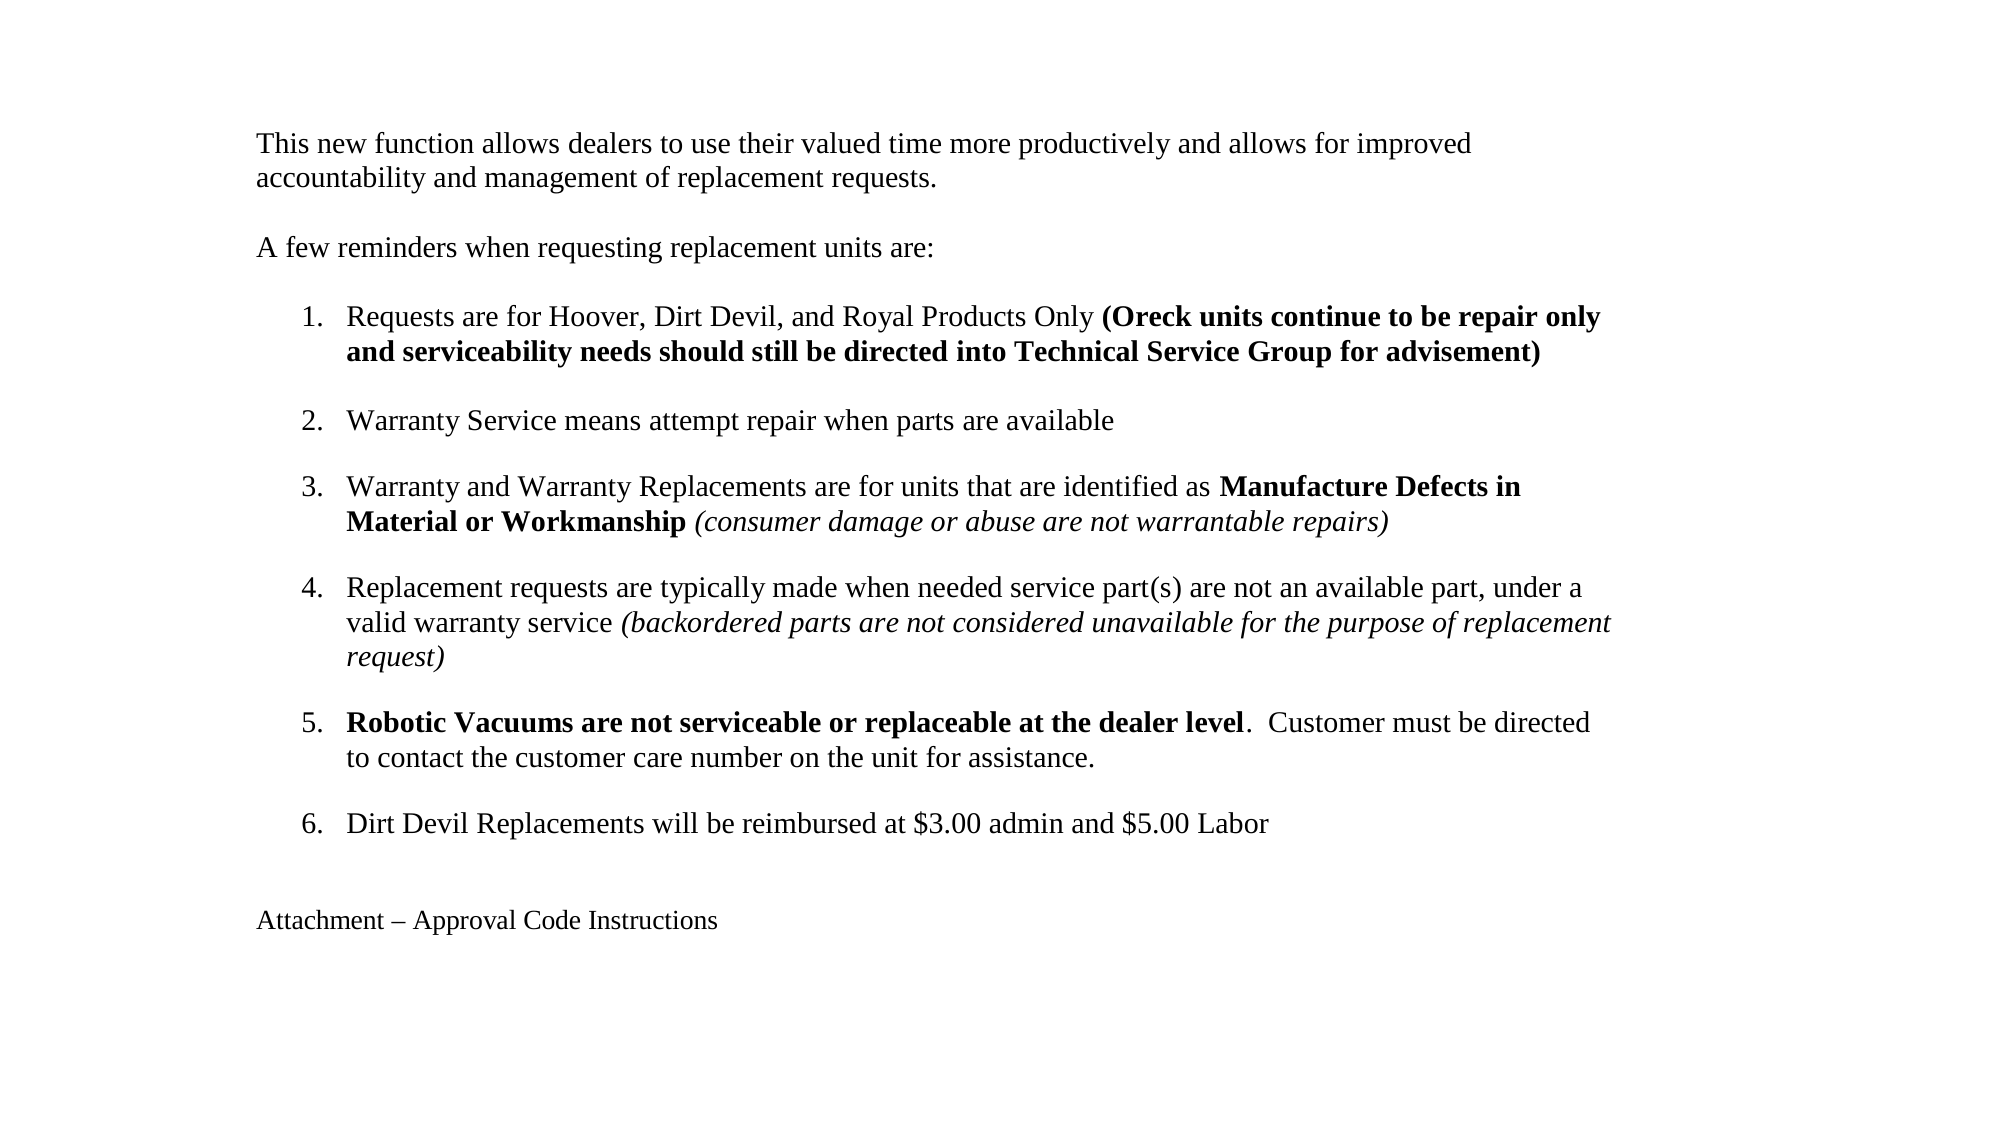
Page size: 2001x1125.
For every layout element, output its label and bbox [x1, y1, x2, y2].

picture [256, 126, 1639, 937]
